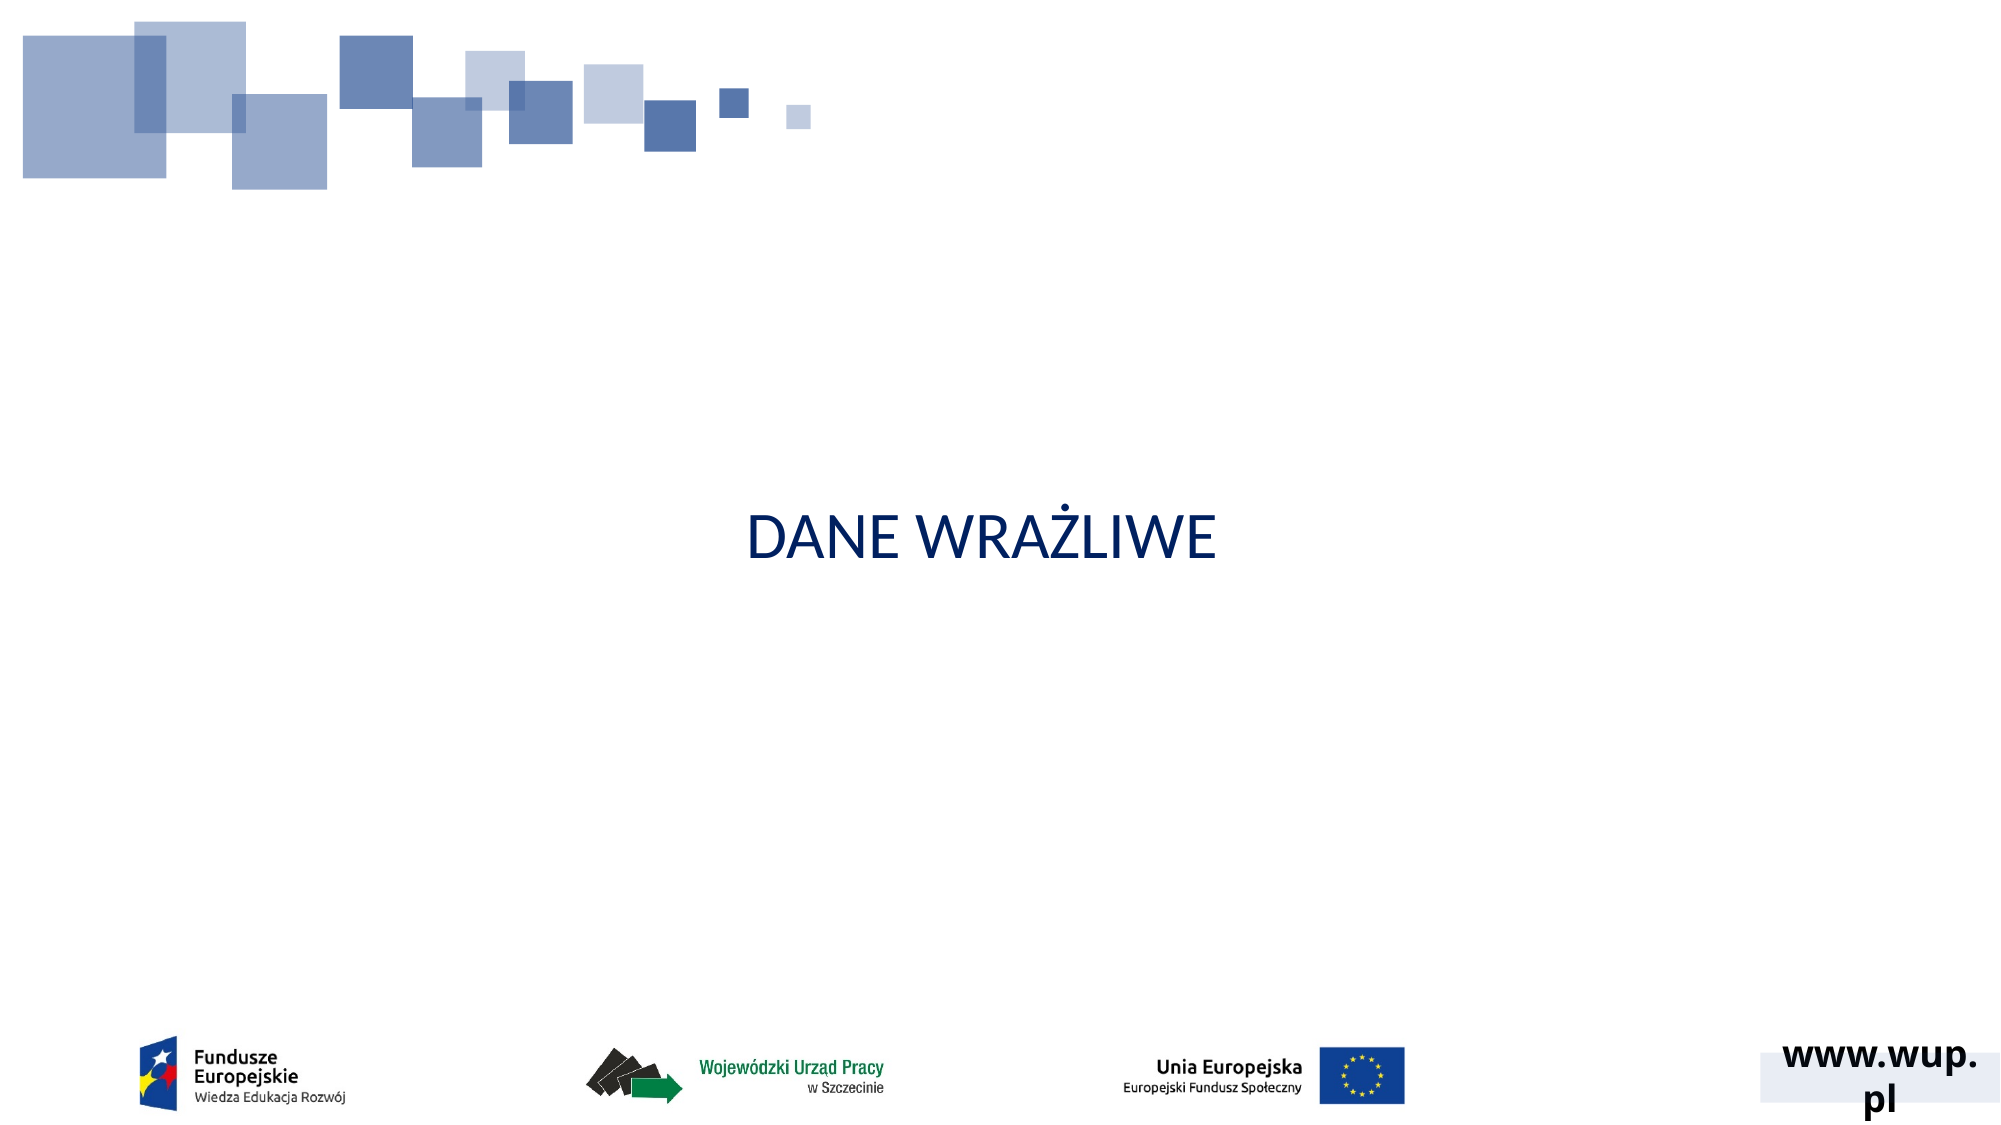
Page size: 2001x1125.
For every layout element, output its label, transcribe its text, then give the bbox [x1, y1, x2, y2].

picture [1104, 1027, 1407, 1123]
list DANE WRAŻLIWE [51, 299, 1913, 1014]
picture [574, 1036, 894, 1115]
picture [139, 1017, 363, 1118]
